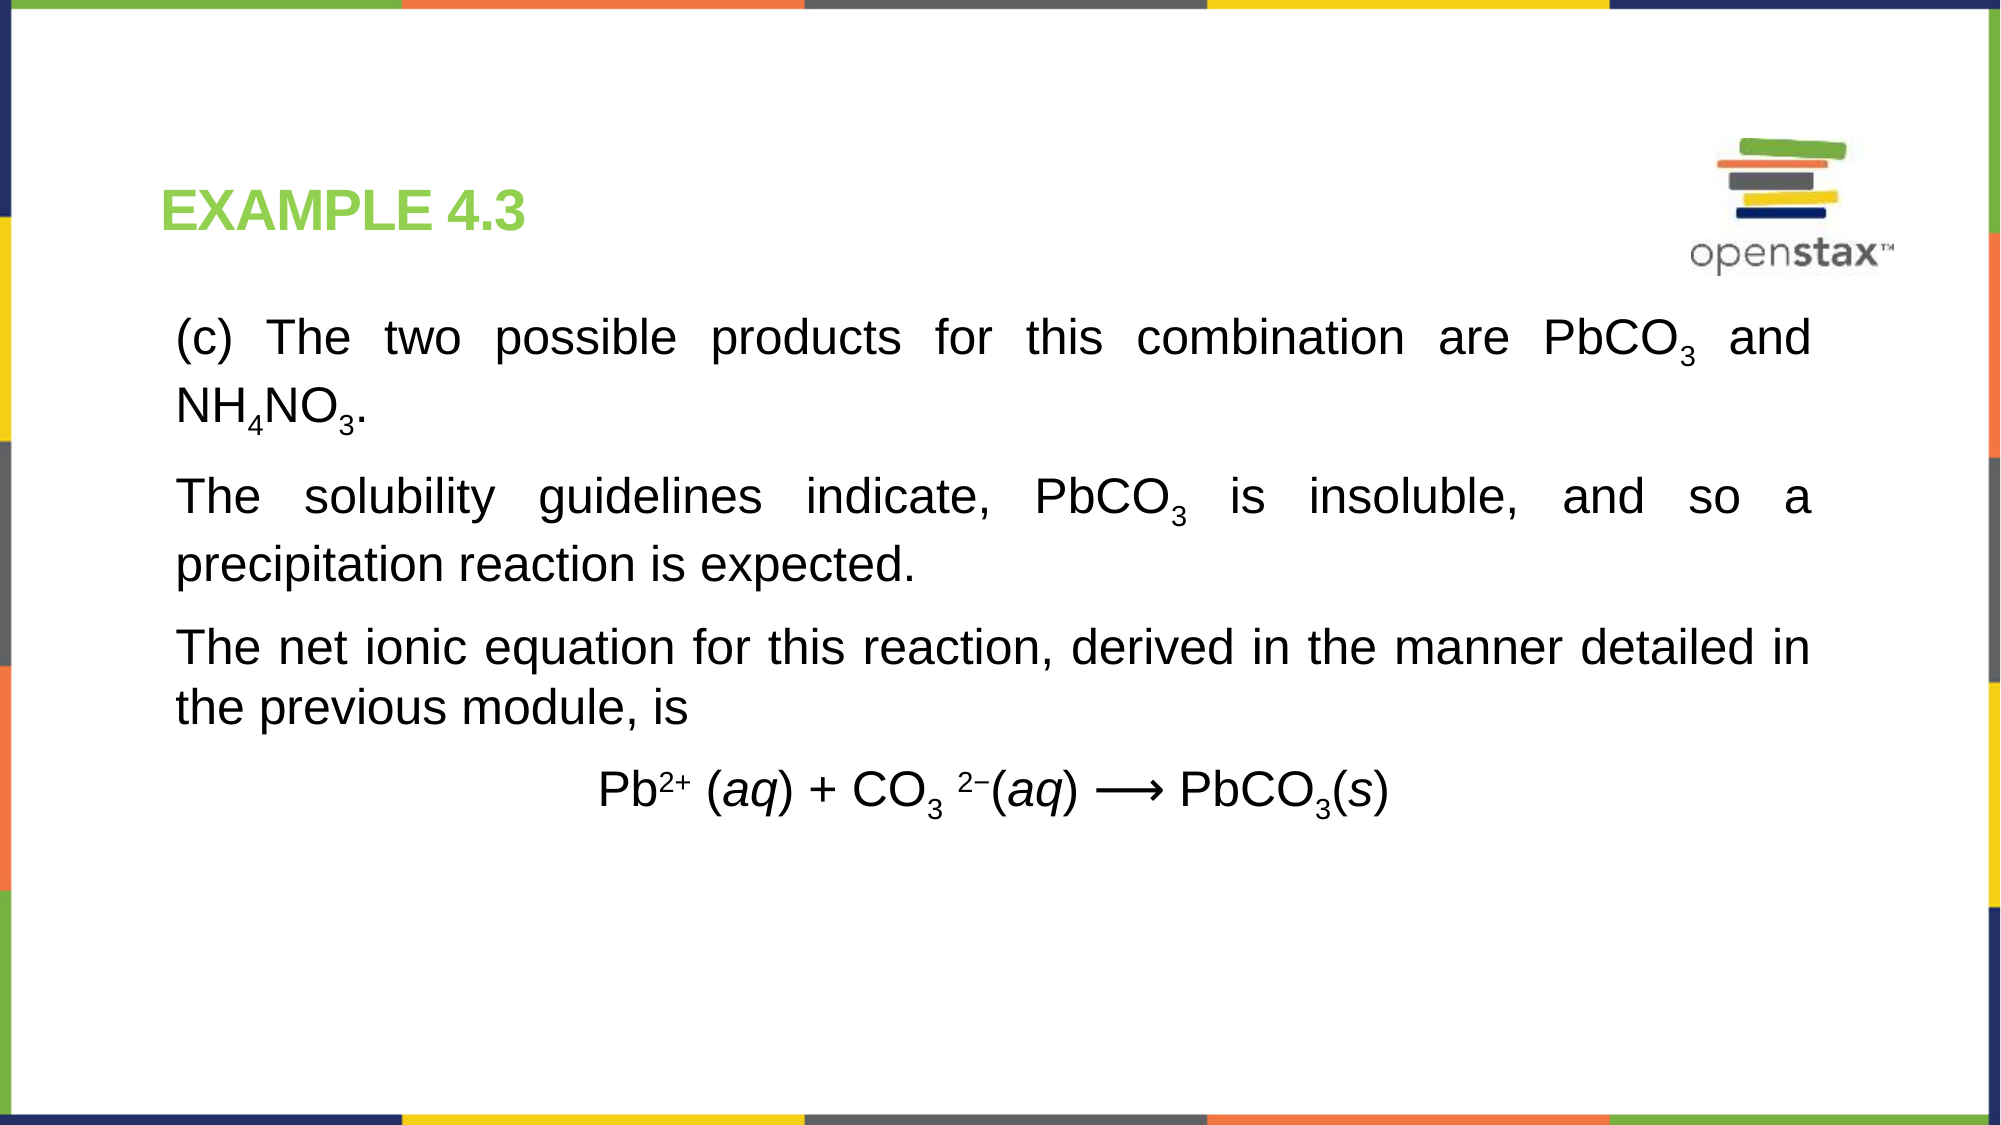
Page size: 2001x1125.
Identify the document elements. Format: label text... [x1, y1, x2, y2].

title Example 4.3 [145, 163, 582, 250]
picture [0, 0, 2001, 1125]
list (c) The two possible products for this combination are PbCO3 and NH4NO3. The solubility guidelines indicate, PbCO3 is insoluble, and so a precipitation reaction is expected. The net ionic equation for this reaction, derived in the manner detailed in the previous module, is Pb2+ (aq) + CO3 2−(aq) ⟶ PbCO3(s) [160, 296, 1828, 903]
